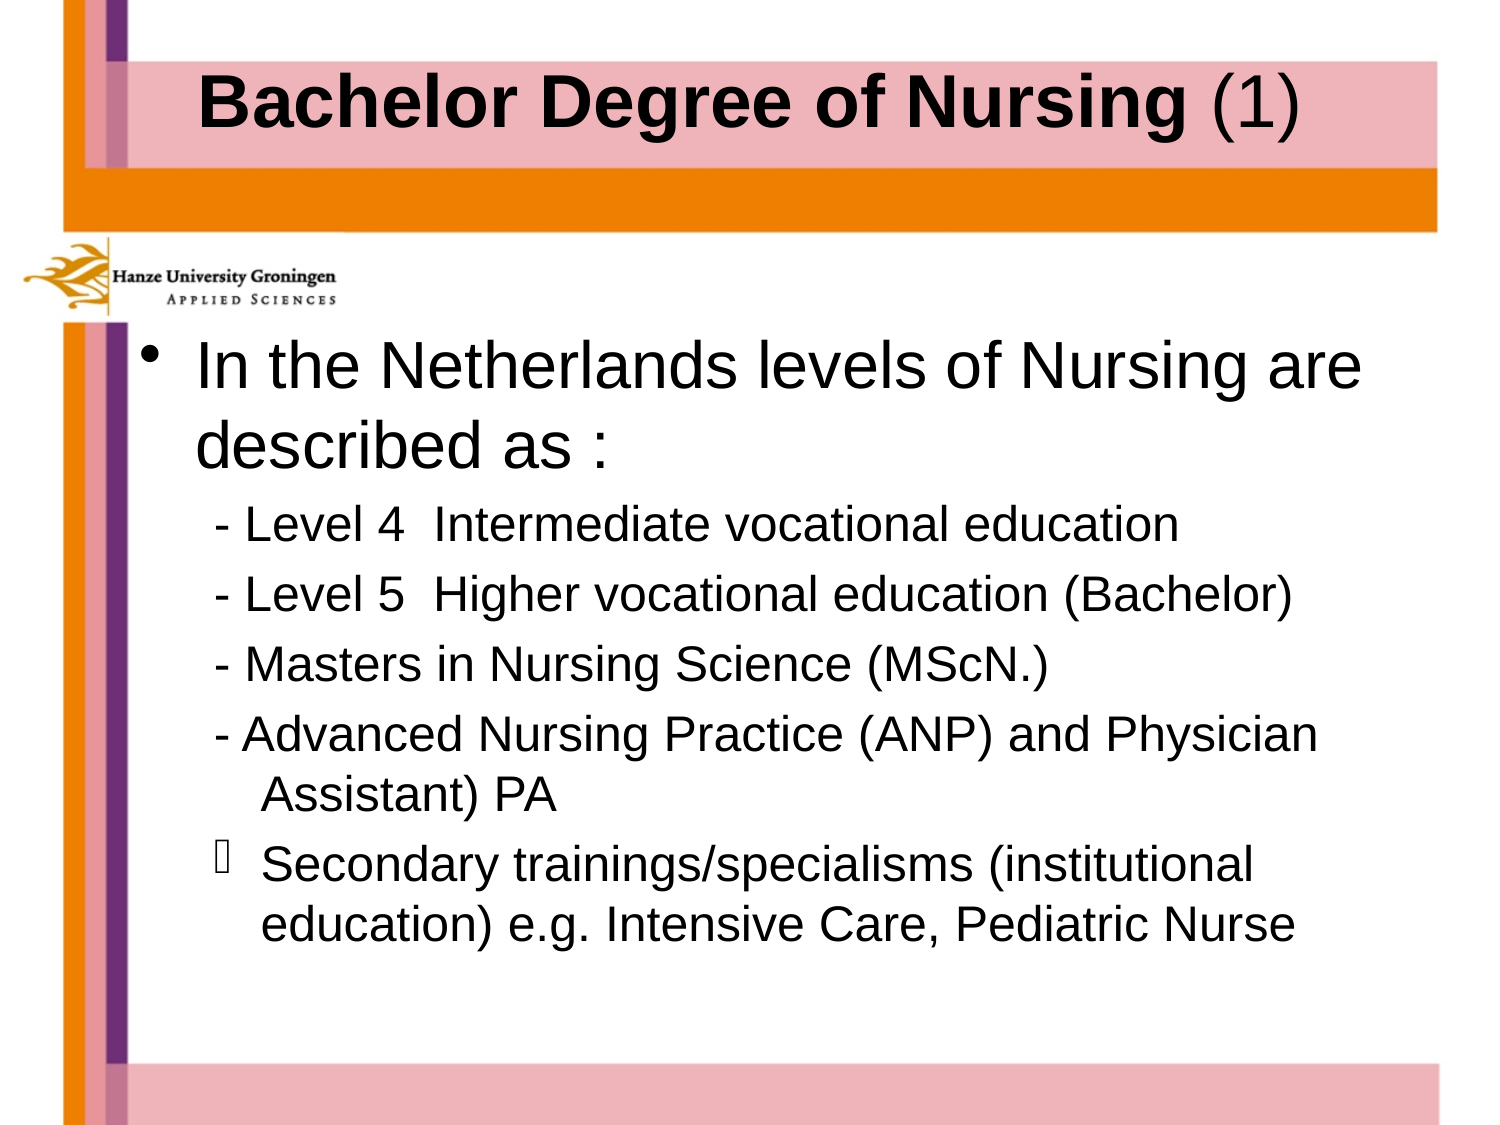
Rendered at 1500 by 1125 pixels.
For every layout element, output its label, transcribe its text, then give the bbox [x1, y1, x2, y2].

picture [0, 0, 1500, 1125]
list In the Netherlands levels of Nursing are described as : - Level 4 Intermediate vocational education - Level 5 Higher vocational education (Bachelor) - Masters in Nursing Science (MScN.) - Advanced Nursing Practice (ANP) and Physician Assistant) PA Secondary trainings/specialisms (institutional education) e.g. Intensive Care, Pediatric Nurse [123, 314, 1425, 1005]
title Bachelor Degree of Nursing (1) [75, 45, 1425, 233]
